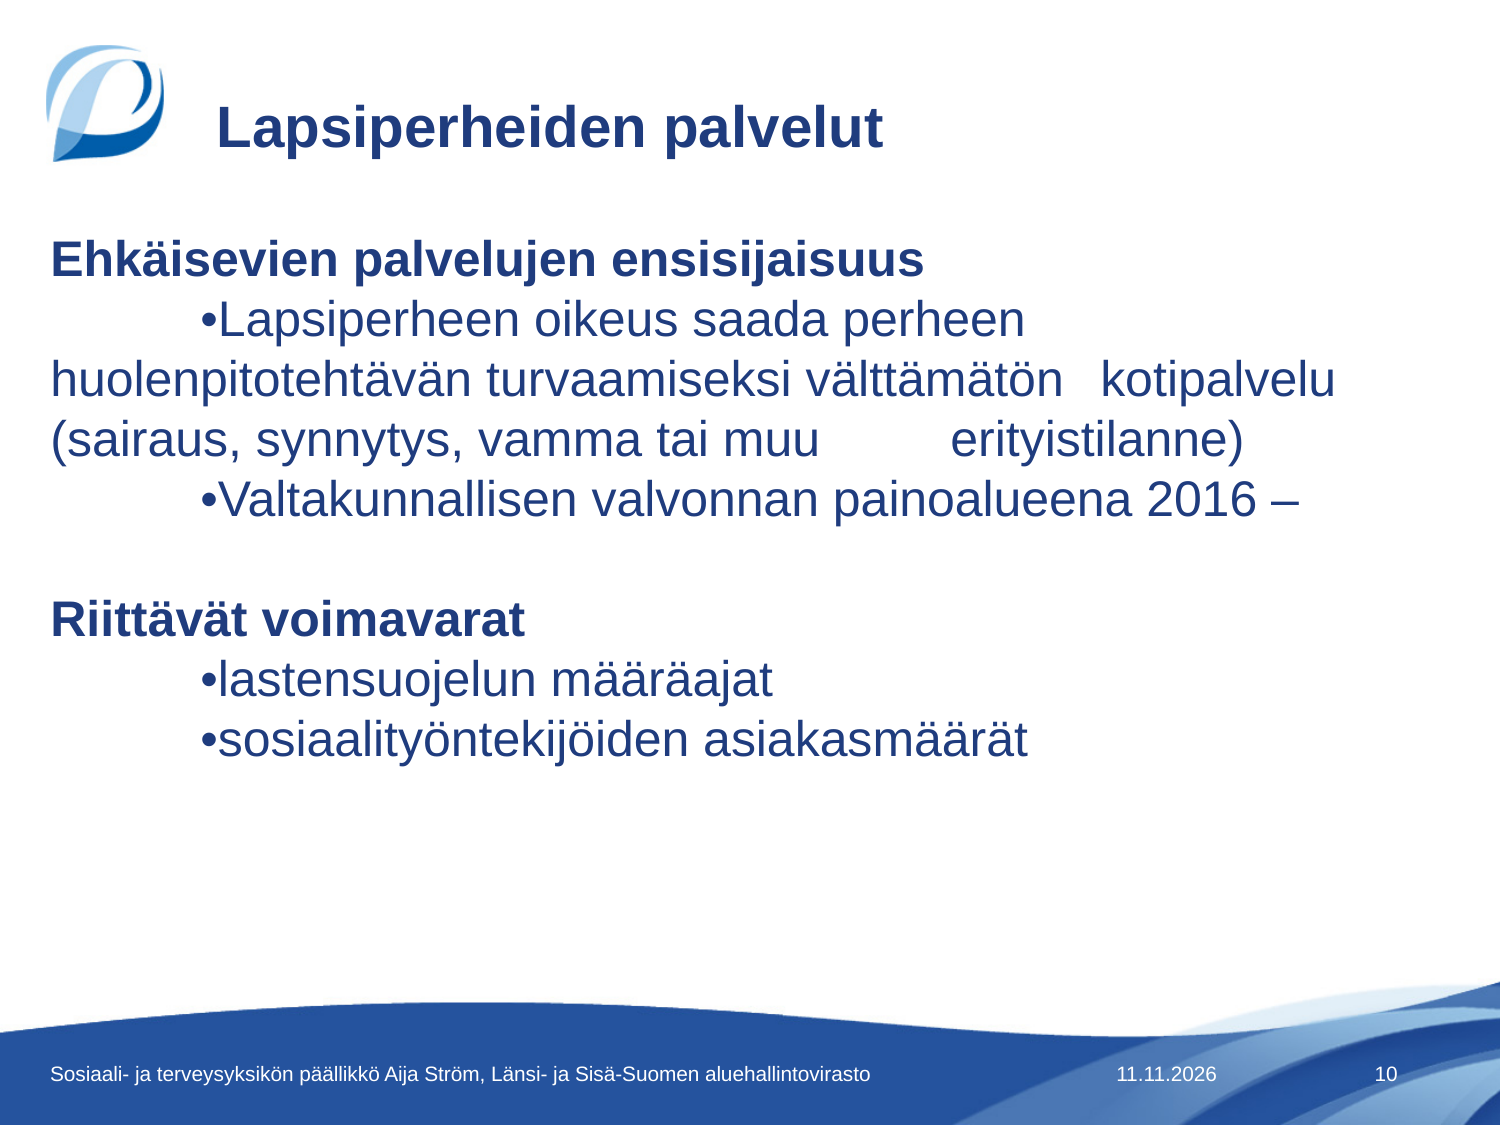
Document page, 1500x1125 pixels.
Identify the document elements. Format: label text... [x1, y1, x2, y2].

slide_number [1101, 1042, 1329, 1103]
slide_number 10 [1347, 1042, 1413, 1103]
footer Sosiaali- ja terveysyksikön päällikkö Aija Ström, Länsi- ja Sisä-Suomen aluehallintovirasto [50, 1042, 1094, 1103]
title Lapsiperheiden palvelut [216, 38, 1446, 157]
picture [0, 0, 1500, 1125]
list Ehkäisevien palvelujen ensisijaisuus •Lapsiperheen oikeus saada perheen huolenpitotehtävän turvaamiseksi välttämätön kotipalvelu (sairaus, synnytys, vamma tai muu erityistilanne) •Valtakunnallisen valvonnan painoalueena 2016 – Riittävät voimavarat •lastensuojelun määräajat •sosiaalityöntekijöiden asiakasmäärät [50, 218, 1447, 975]
